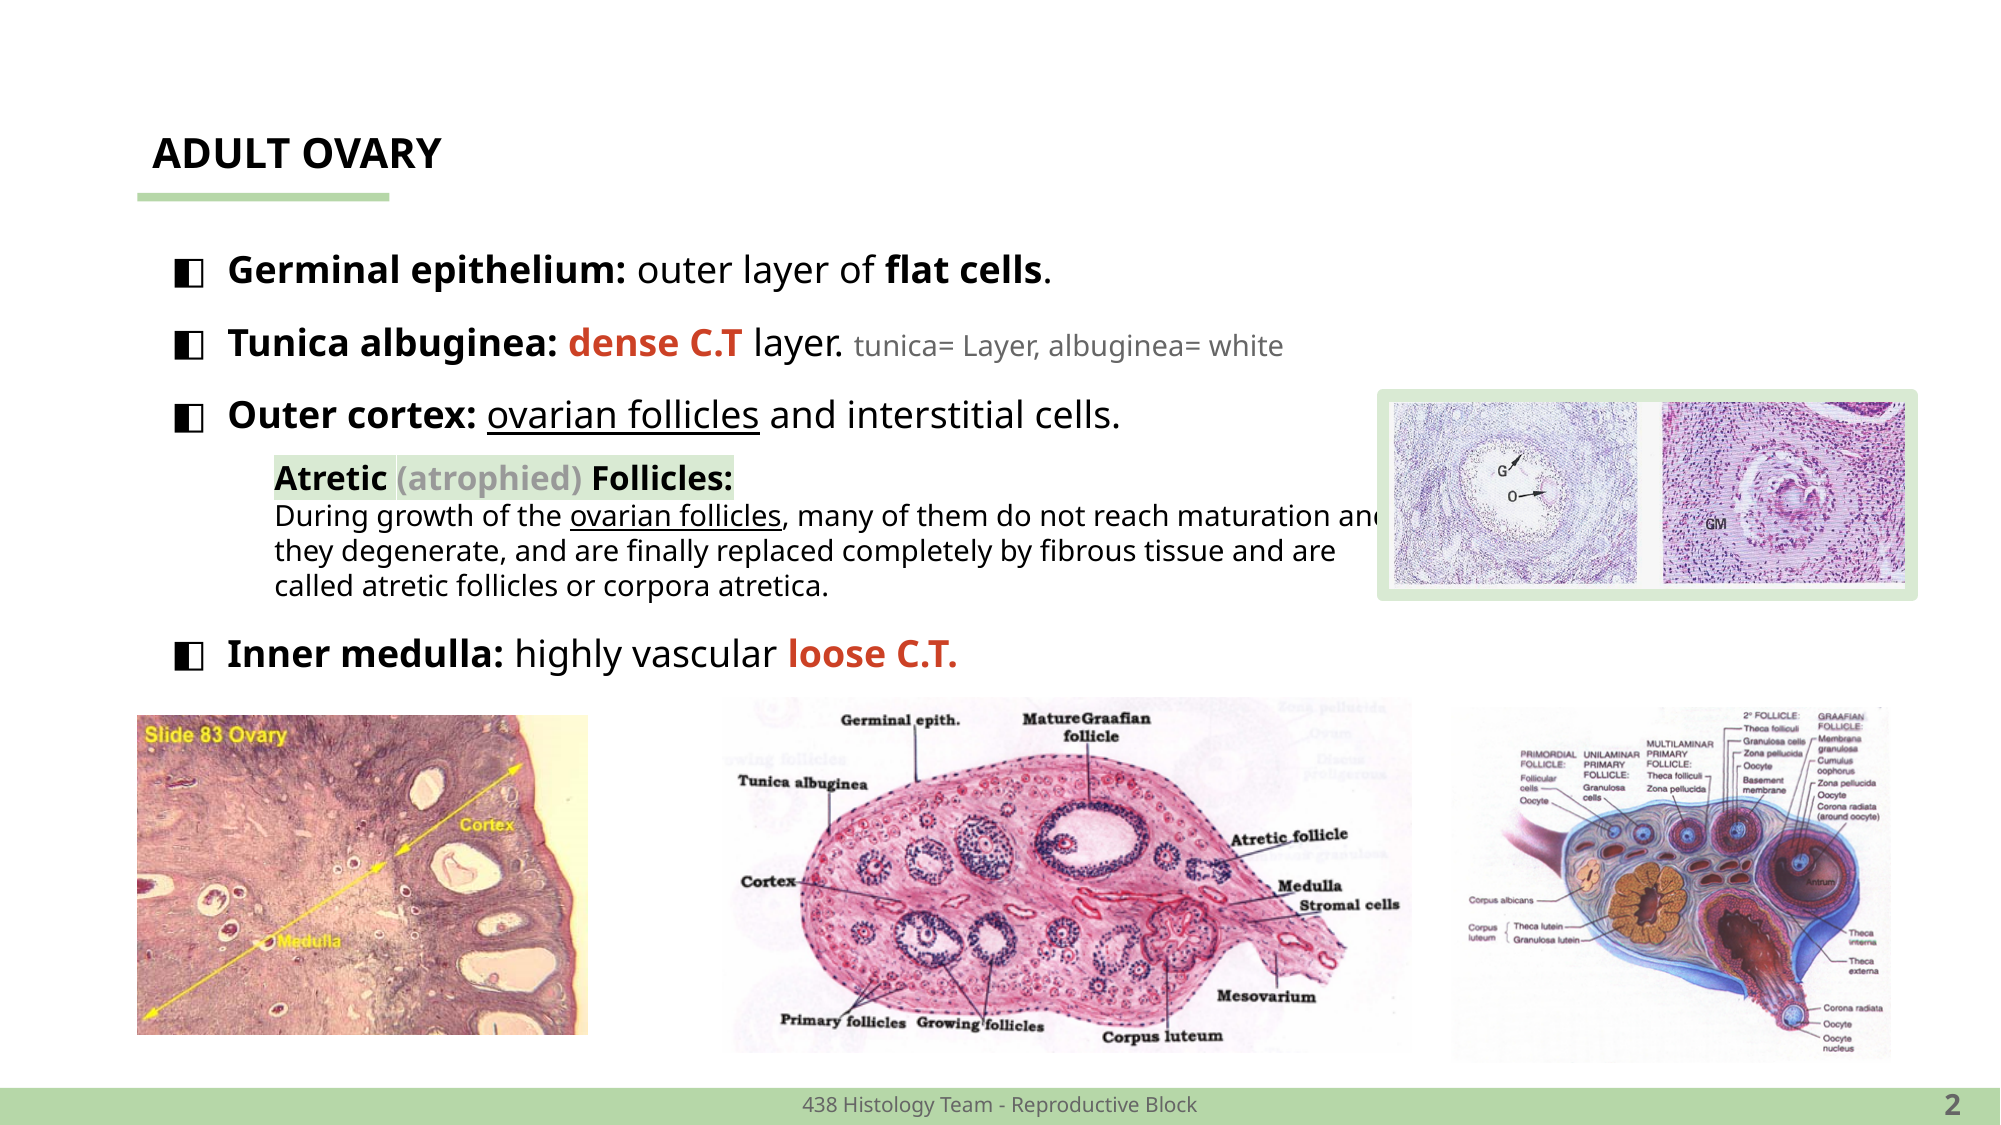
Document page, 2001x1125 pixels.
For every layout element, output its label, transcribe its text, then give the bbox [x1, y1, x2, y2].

picture [137, 715, 588, 1035]
title ADULT OVARY [137, 46, 1873, 193]
picture [1451, 706, 1891, 1063]
list Germinal epithelium: outer layer of flat cells. Tunica albuginea: dense C.T layer. tunica= Layer, albuginea= white Outer cortex: ovarian follicles and interstitial cells. Atretic (atrophied) Follicles: During growth of the ovarian follicles, many of them do not reach maturation and they degenerate, and are finally replaced completely by fibrous tissue and are called atretic follicles or corpora atretica. Inner medulla: highly vascular loose C.T. [137, 224, 1412, 657]
slide_number ‹#› [1526, 1087, 1977, 1125]
picture [1388, 401, 1906, 590]
picture [721, 697, 1412, 1053]
